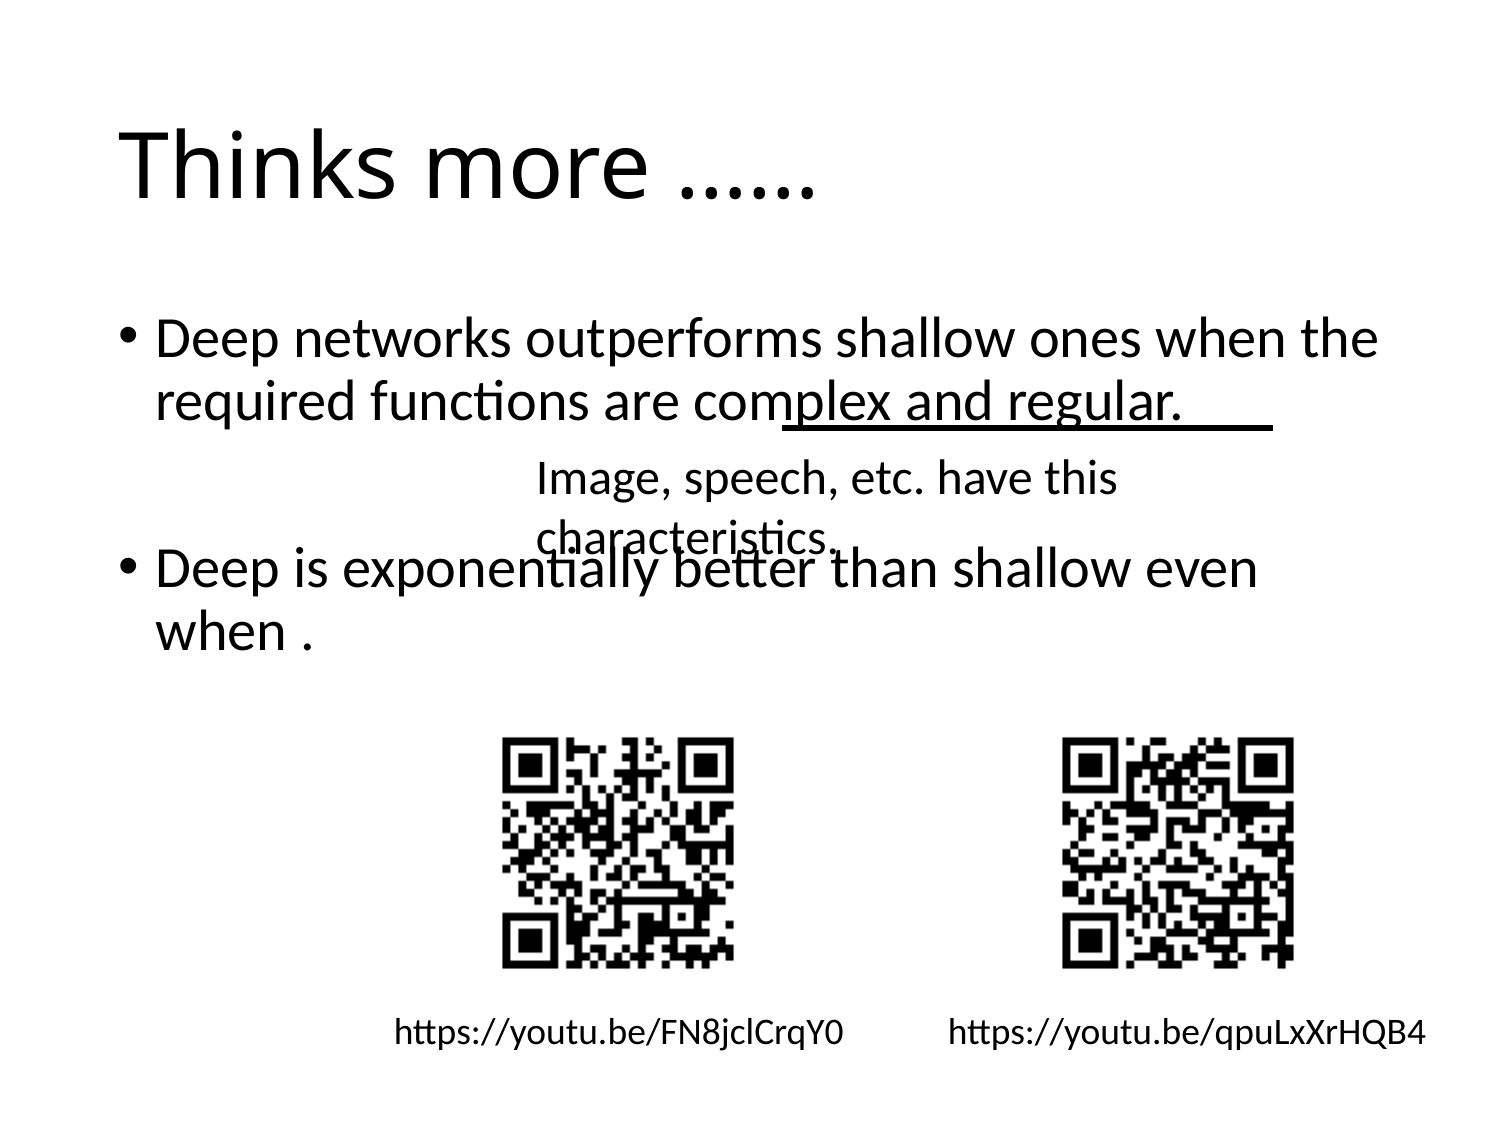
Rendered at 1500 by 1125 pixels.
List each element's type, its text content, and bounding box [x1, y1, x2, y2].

text_box Image, speech, etc. have this characteristics. [520, 437, 1440, 572]
title Thinks more …… [103, 59, 1397, 278]
text_box https://youtu.be/FN8jclCrqY0 [368, 999, 870, 1060]
text_box https://youtu.be/qpuLxXrHQB4 [933, 999, 1500, 1060]
picture [483, 718, 754, 989]
picture [1043, 718, 1314, 989]
